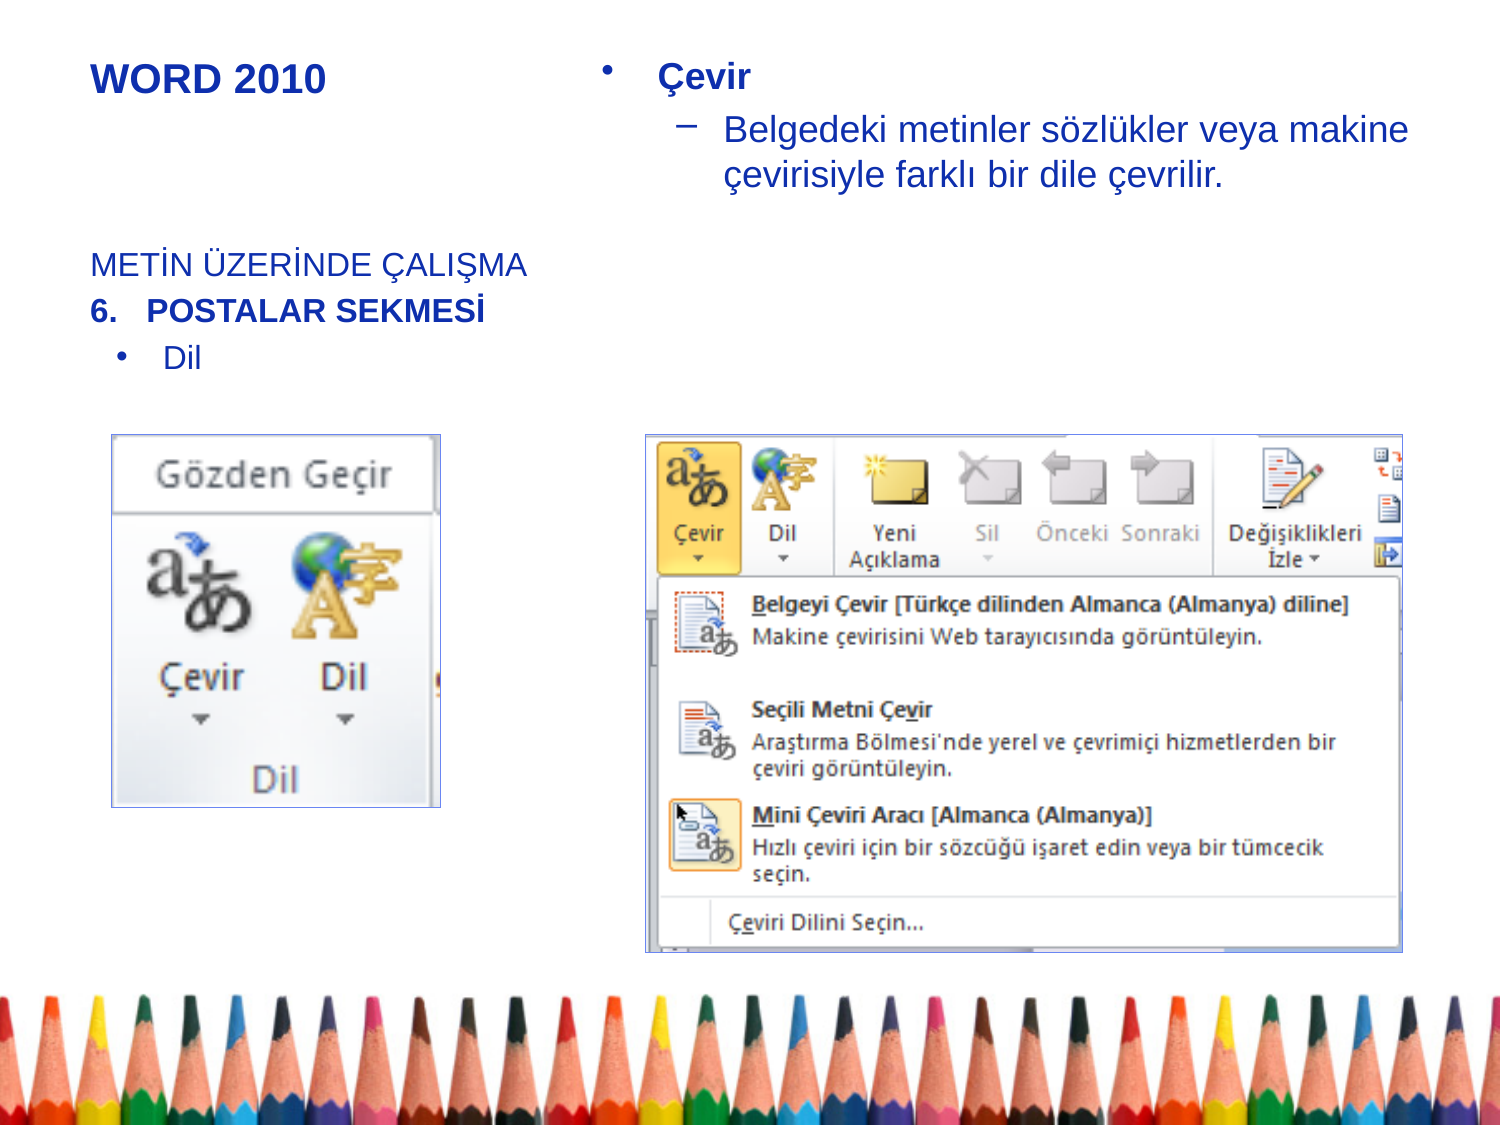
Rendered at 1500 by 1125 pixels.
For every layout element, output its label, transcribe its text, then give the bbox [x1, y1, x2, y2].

title WORD 2010 [75, 44, 569, 235]
list Çevir Belgedeki metinler sözlükler veya makine çevirisiyle farklı bir dile çevrilir. [586, 44, 1425, 262]
list METİN ÜZERİNDE ÇALIŞMA POSTALAR SEKMESİ Dil [75, 235, 569, 1005]
picture [0, 0, 1500, 1125]
